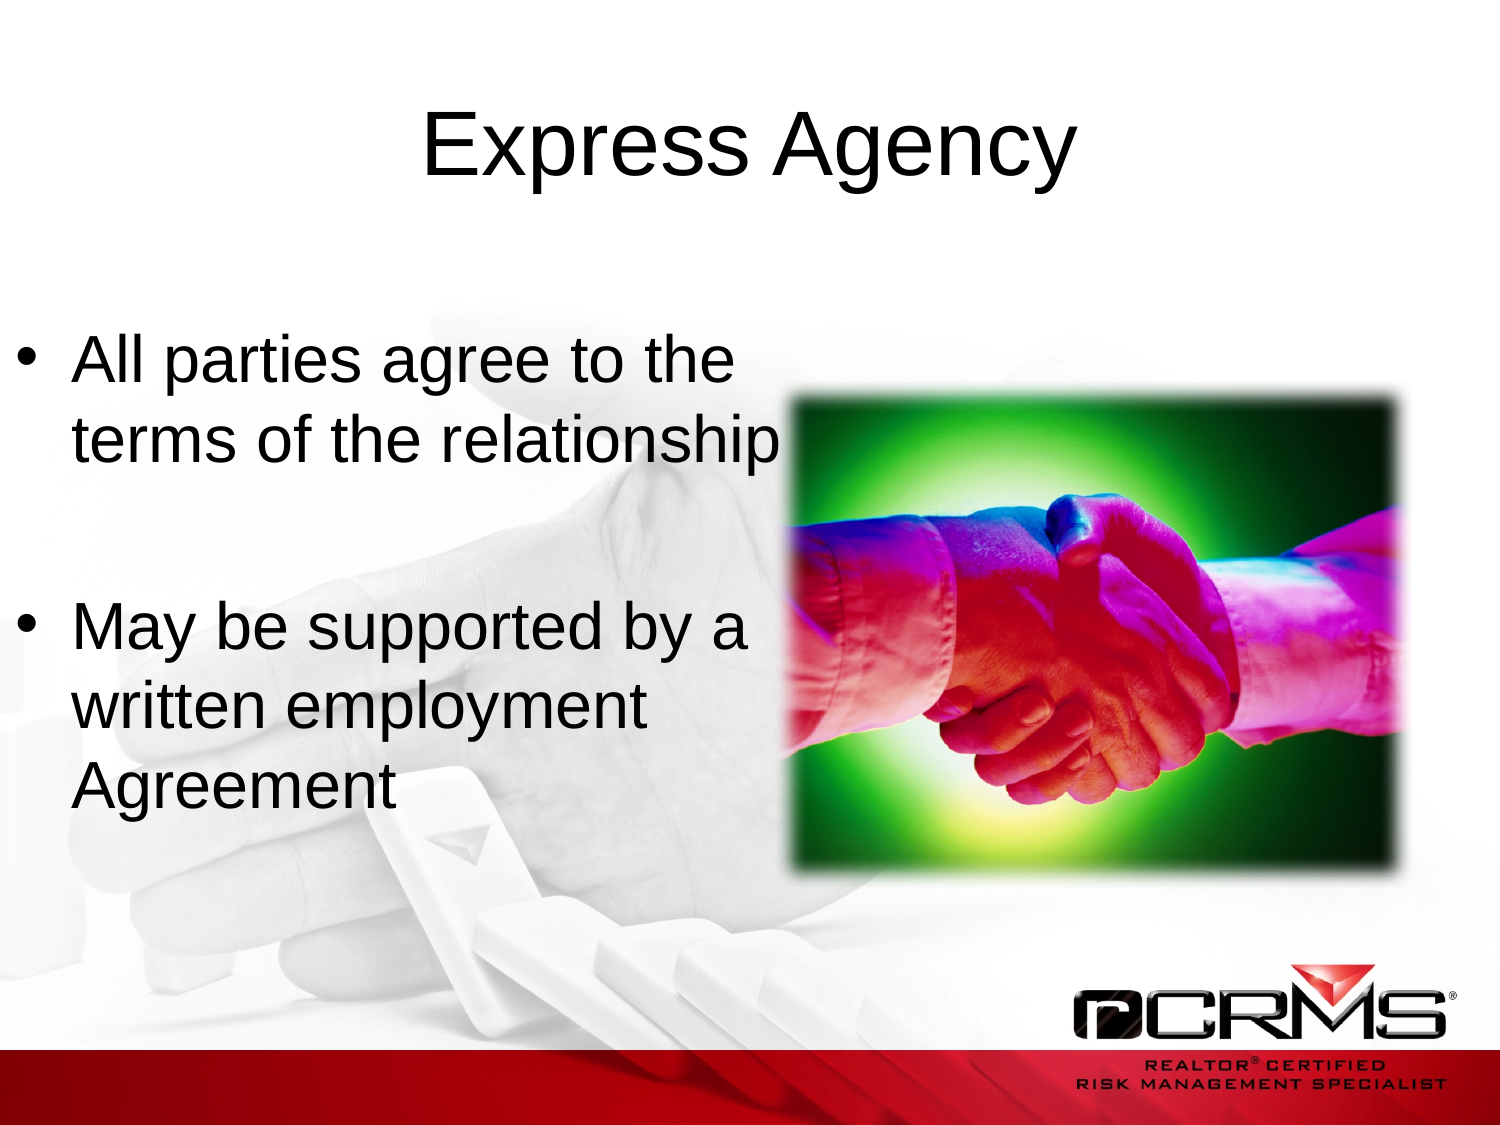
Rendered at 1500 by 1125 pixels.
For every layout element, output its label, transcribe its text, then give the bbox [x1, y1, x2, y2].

title Express Agency [75, 45, 1425, 233]
picture [0, 0, 1500, 1125]
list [773, 377, 1415, 890]
list All parties agree to the terms of the relationship May be supported by a written employment Agreement [0, 224, 800, 1006]
